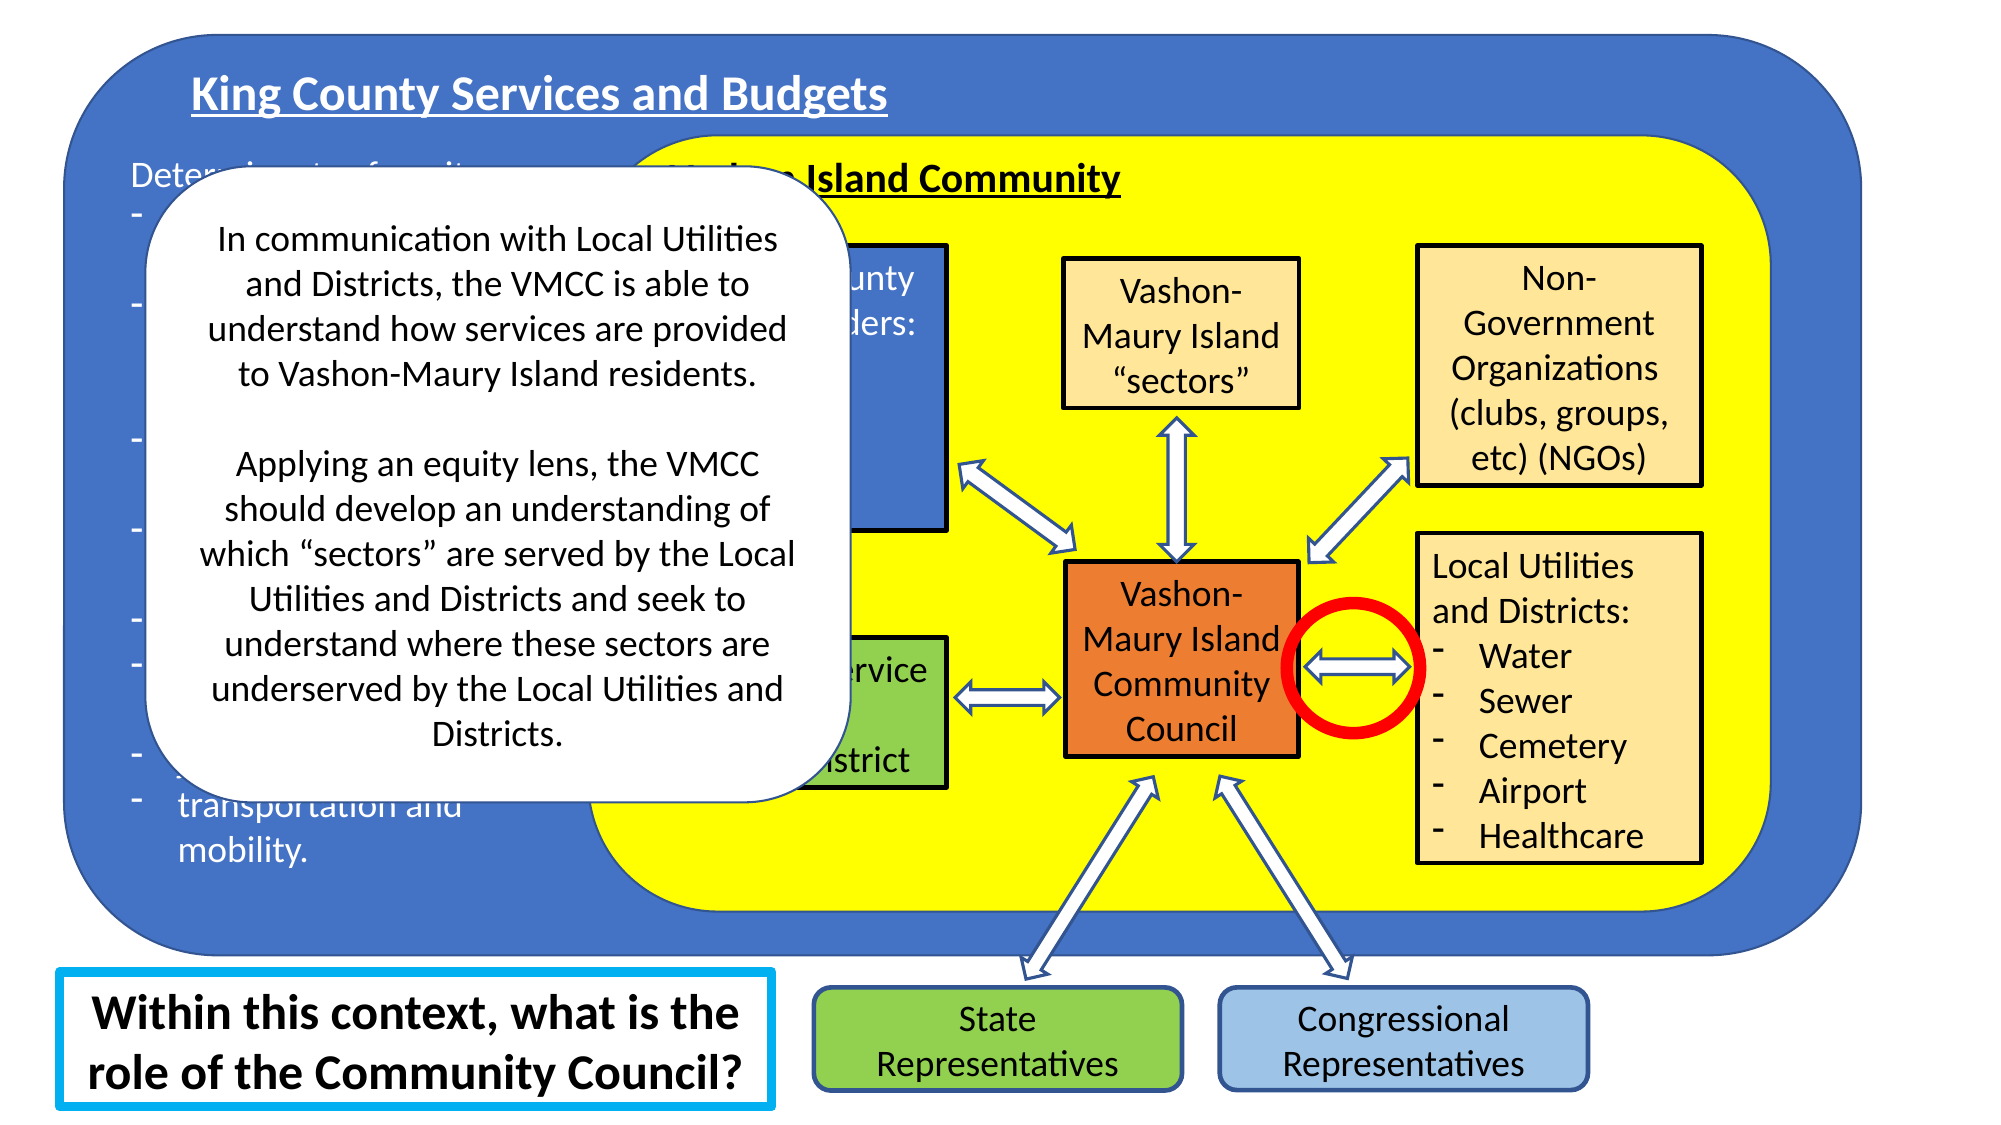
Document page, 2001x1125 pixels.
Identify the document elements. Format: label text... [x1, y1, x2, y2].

text_box Local State Service Providers: School District [802, 637, 947, 788]
text_box [1285, 602, 1422, 735]
text_box Vashon-Maury Island “sectors” [1063, 258, 1299, 409]
text_box [1019, 775, 1160, 981]
text_box Local Utilities and Districts: Water Sewer Cemetery Airport Healthcare [1417, 533, 1702, 863]
text_box In communication with Local Utilities and Districts, the VMCC is able to understand how services are provided to Vashon-Maury Island residents. Applying an equity lens, the VMCC should develop an understanding of which “sectors” are served by the Local Utilities and Districts and seek to understand where these sectors are underserved by the Local Utilities and Districts. [144, 165, 852, 804]
text_box [953, 679, 1062, 716]
text_box State Representatives [812, 986, 1184, 1092]
text_box Non-Government Organizations (clubs, groups, etc) (NGOs) [1417, 245, 1702, 486]
text_box Within this context, what is the role of the Community Council? [59, 971, 772, 1107]
text_box Determinants of equity : child and youth development, economic development and jobs, environment and climate, health and human services, housing, information and technology, justice system, and transportation and mobility. [115, 142, 536, 878]
text_box King County Services and Budgets [62, 33, 1863, 957]
text_box [1156, 416, 1197, 564]
text_box [1307, 456, 1410, 564]
text_box Vashon-Maury Island Community Council [1065, 561, 1299, 757]
text_box Local King County Service Providers: Sheriff Fire Parks Outreach [849, 245, 947, 531]
text_box [1213, 774, 1354, 980]
text_box Vashon Island Community [589, 134, 1772, 913]
text_box Congressional Representatives [1218, 986, 1590, 1092]
text_box [957, 459, 1077, 555]
